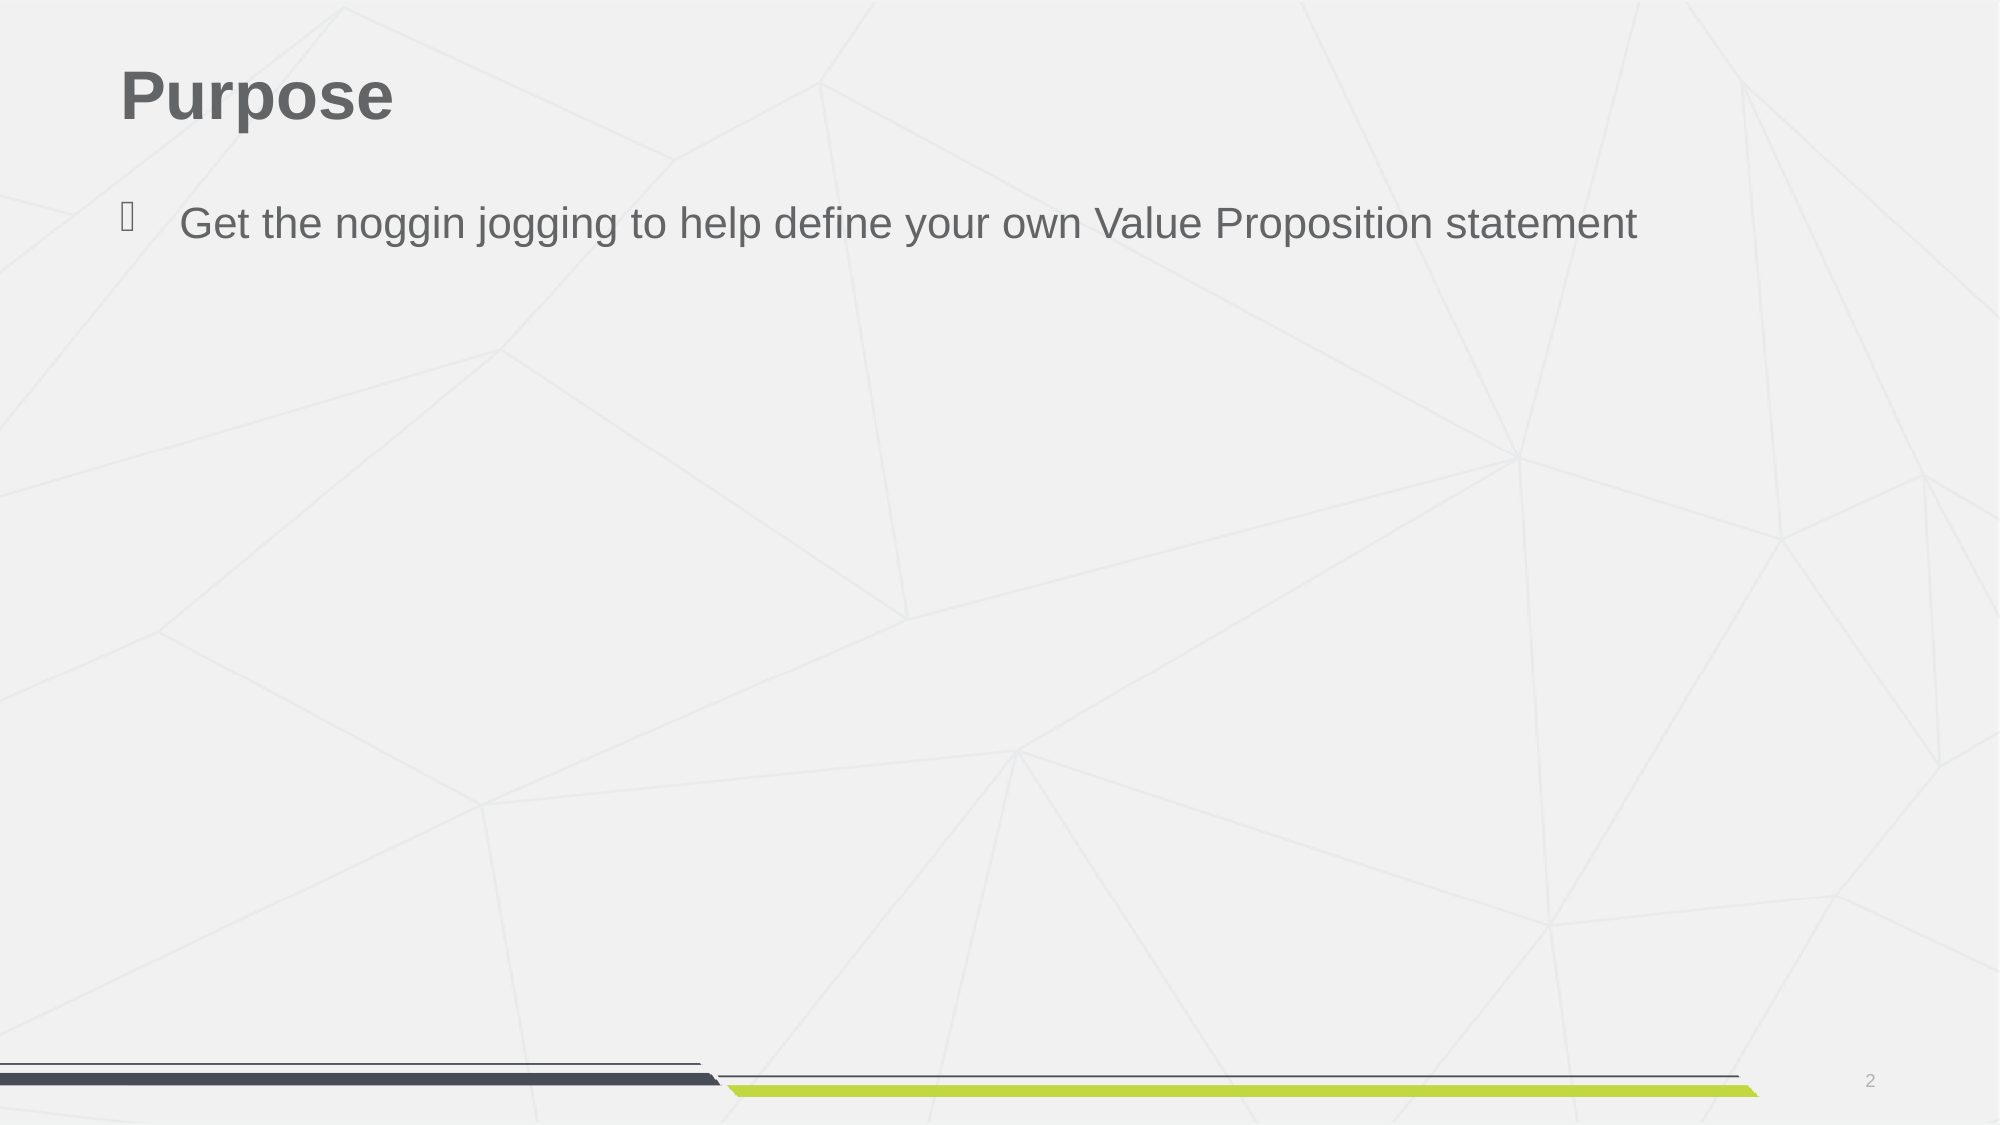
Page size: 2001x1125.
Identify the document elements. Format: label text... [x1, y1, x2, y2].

slide_number 2 [1795, 1069, 1876, 1102]
list Get the noggin jogging to help define your own Value Proposition statement [120, 195, 1876, 1020]
picture [0, 2, 2000, 1123]
title Purpose [120, 59, 1876, 150]
